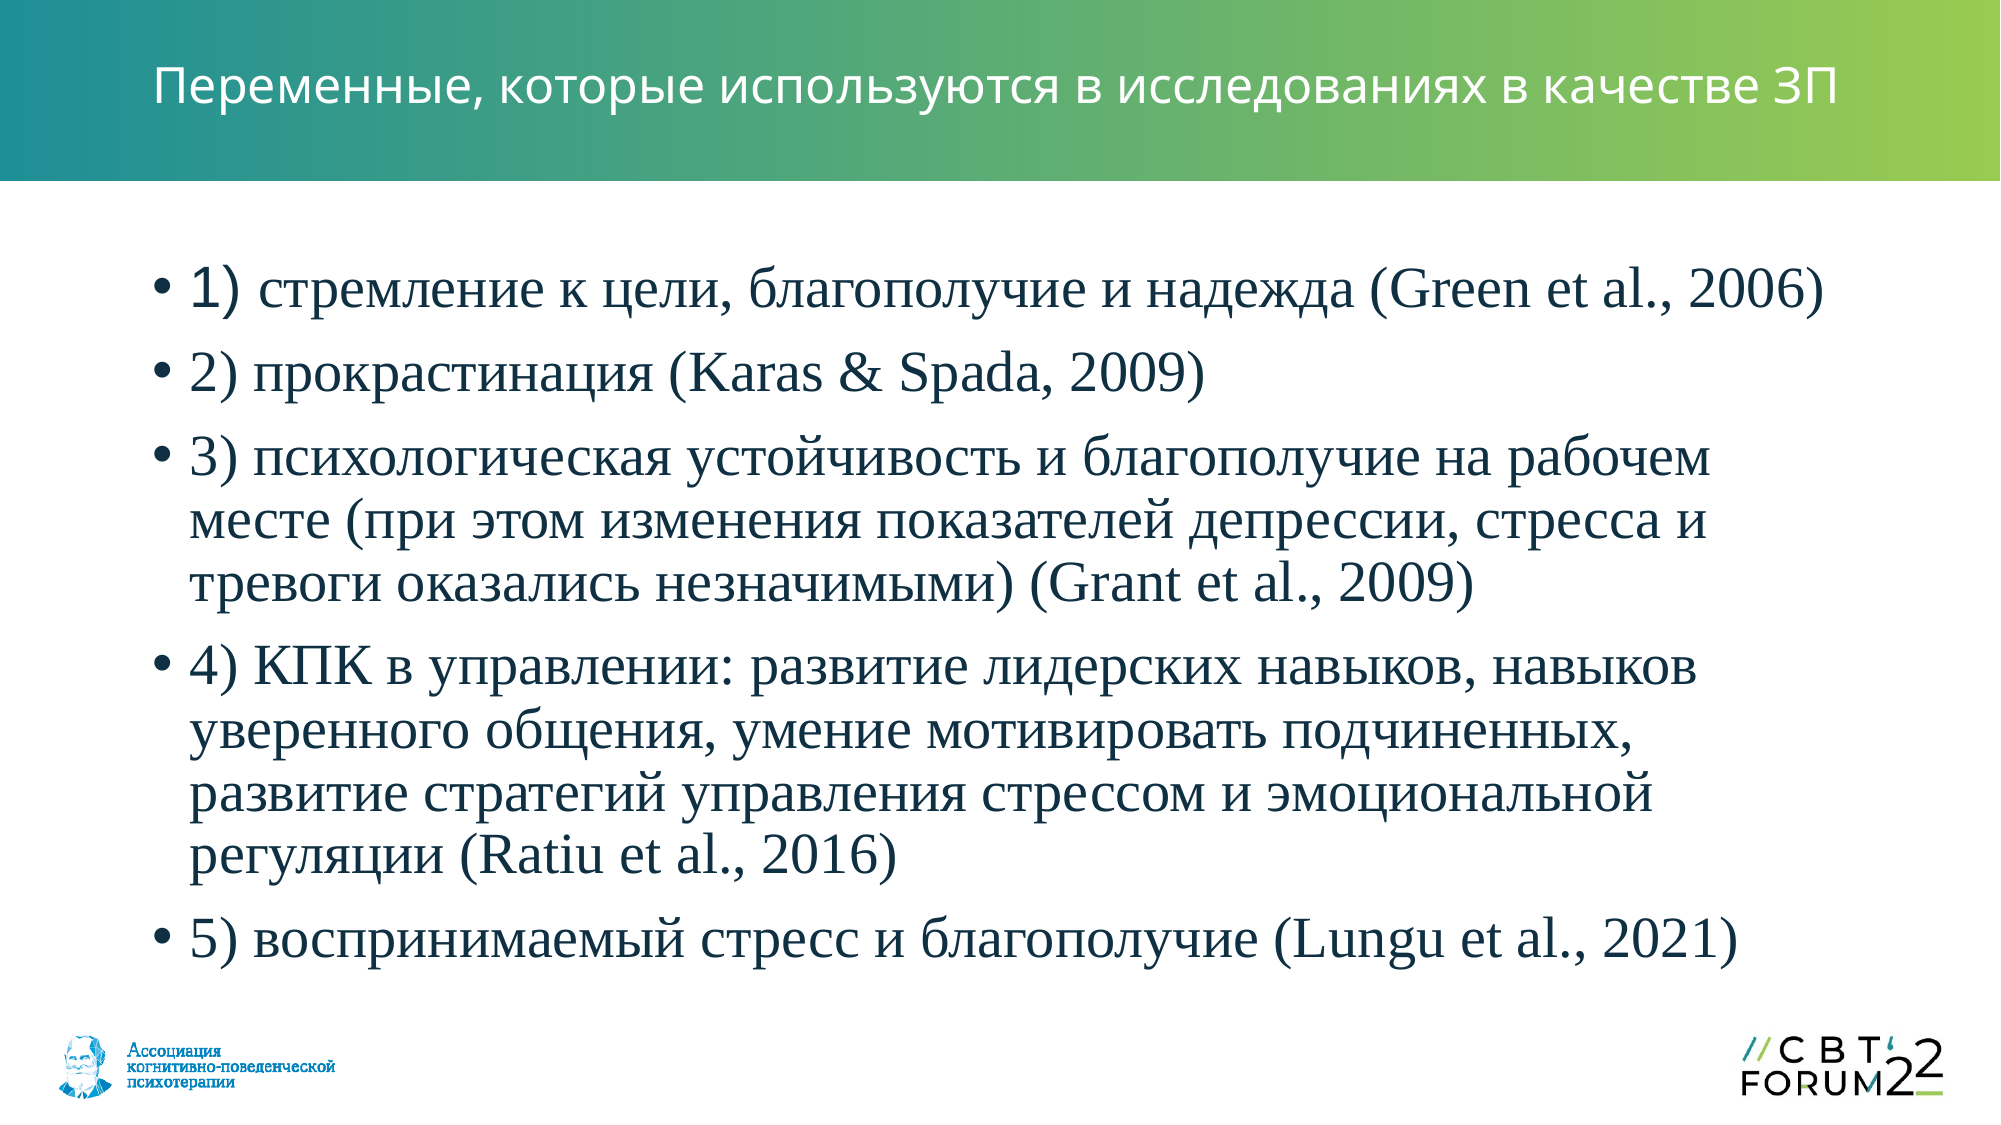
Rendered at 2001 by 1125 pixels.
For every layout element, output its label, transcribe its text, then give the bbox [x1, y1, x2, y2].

title Переменные, которые используются в исследованиях в качестве ЗП [137, 27, 1863, 148]
picture [32, 1023, 345, 1109]
picture [1734, 1027, 1950, 1104]
list 1) стремление к цели, благополучие и надежда (Green et al., 2006) 2) прокрастинация (Karas & Spada, 2009) 3) психологическая устойчивость и благополучие на рабочем месте (при этом изменения показателей депрессии, стресса и тревоги оказались незначимыми) (Grant et al., 2009) 4) КПК в управлении: развитие лидерских навыков, навыков уверенного общения, умение мотивировать подчиненных, развитие стратегий управления стрессом и эмоциональной регуляции (Ratiu et al., 2016) 5) воспринимаемый стресс и благополучие (Lungu et al., 2021) [137, 249, 1881, 991]
